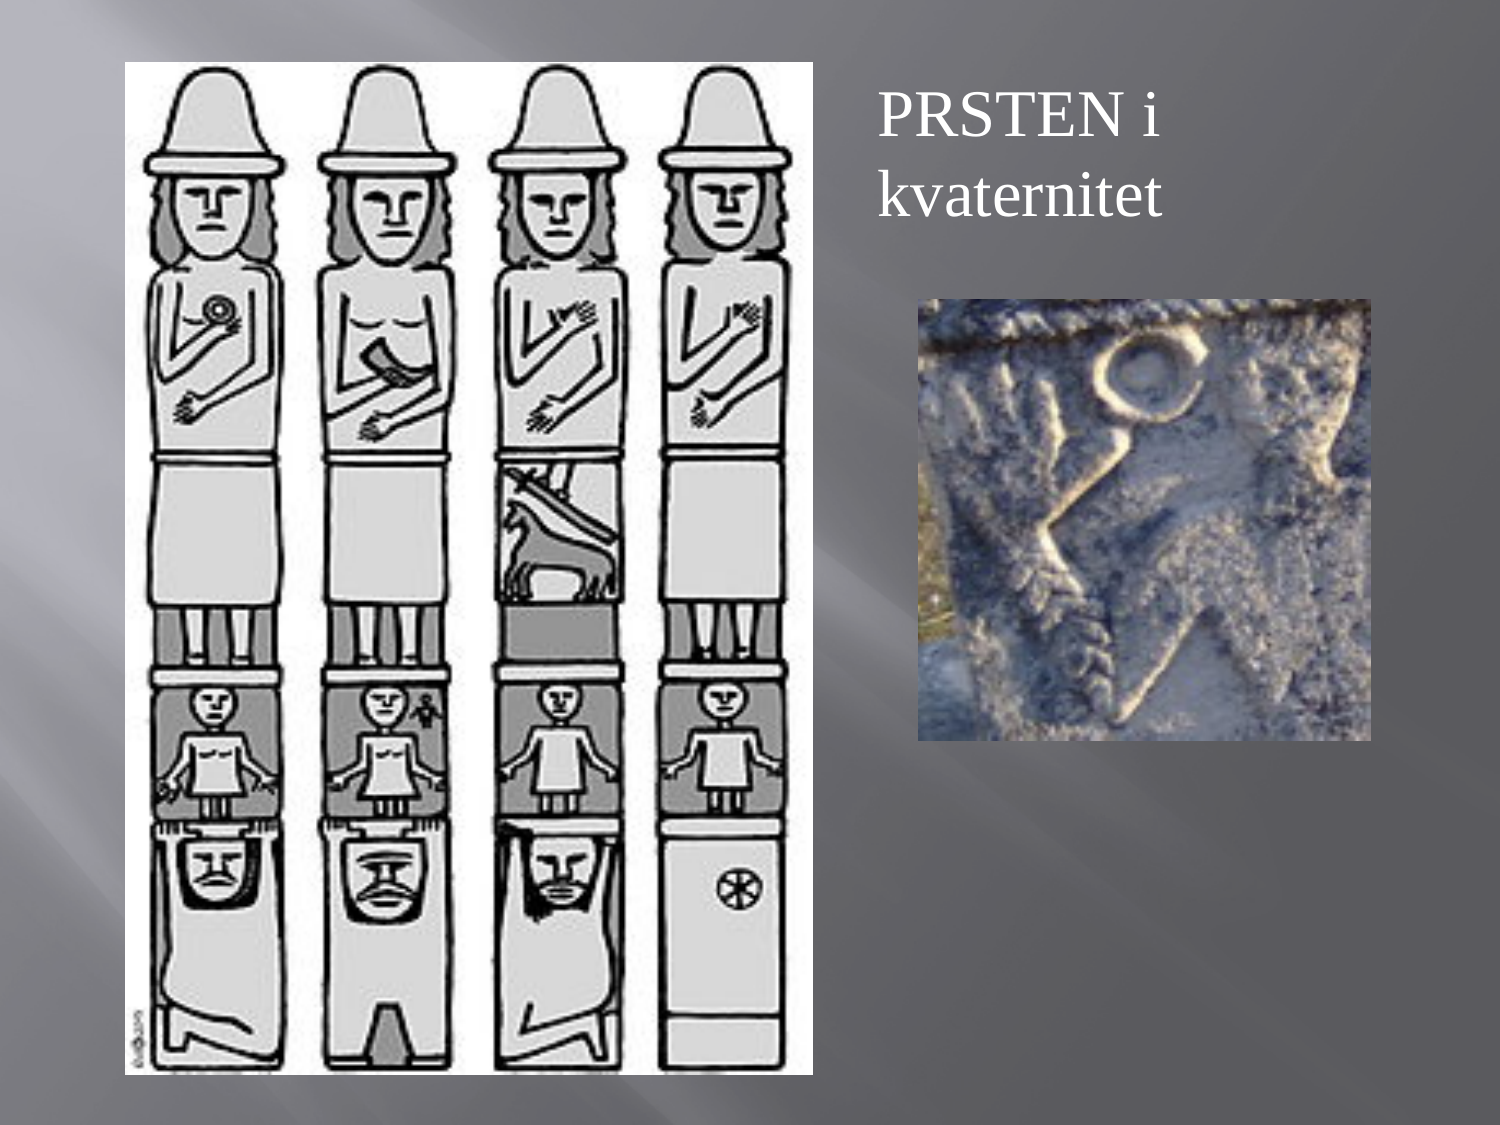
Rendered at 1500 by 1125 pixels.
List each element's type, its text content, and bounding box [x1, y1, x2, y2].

picture [124, 62, 813, 1076]
text_box PRSTEN i kvaternitet [862, 62, 1325, 238]
picture [917, 299, 1371, 741]
